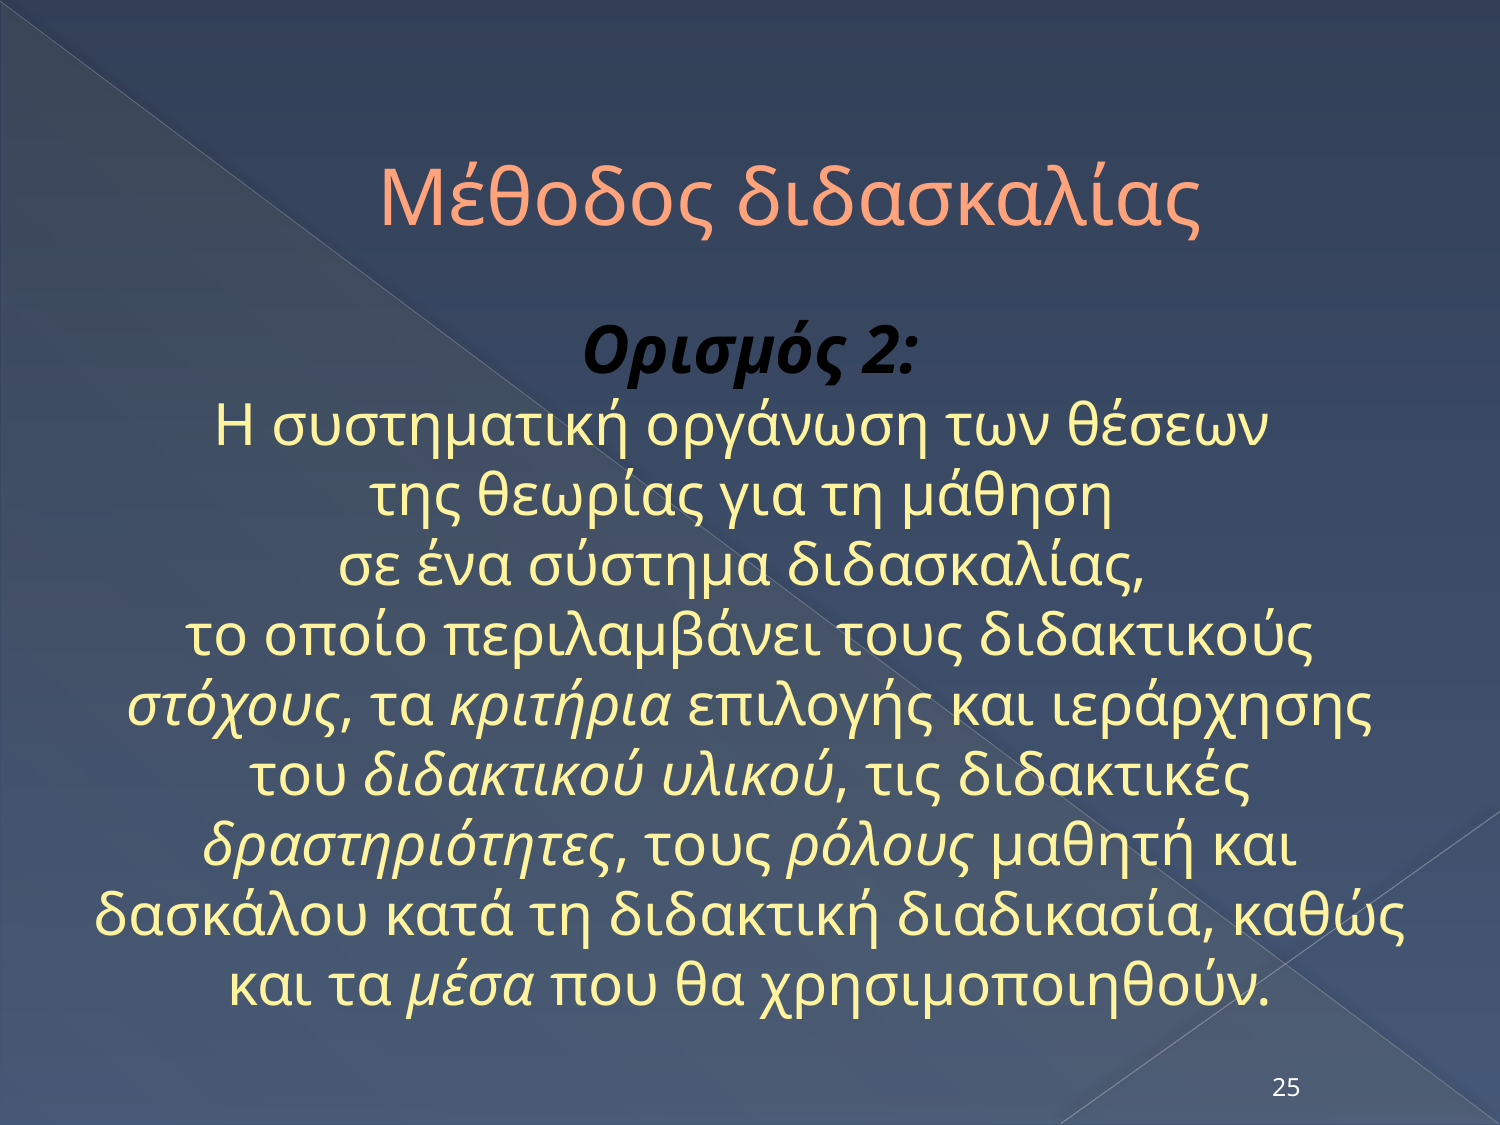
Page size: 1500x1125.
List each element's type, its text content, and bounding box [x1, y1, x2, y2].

text_box Ορισμός 2: Η συστηματική οργάνωση των θέσεων της θεωρίας για τη μάθηση σε ένα σύστημα διδασκαλίας, το οποίο περιλαμβάνει τους διδακτικούς στόχους, τα κριτήρια επιλογής και ιεράρχησης του διδακτικού υλικού, τις διδακτικές δραστηριότητες, τους ρόλους μαθητή και δασκάλου κατά τη διδακτική διαδικασία, καθώς και τα μέσα που θα χρησιμοποιηθούν. [56, 299, 1444, 1025]
title Μέθοδος διδασκαλίας [250, 99, 1250, 288]
slide_number 25 [1245, 1063, 1328, 1113]
